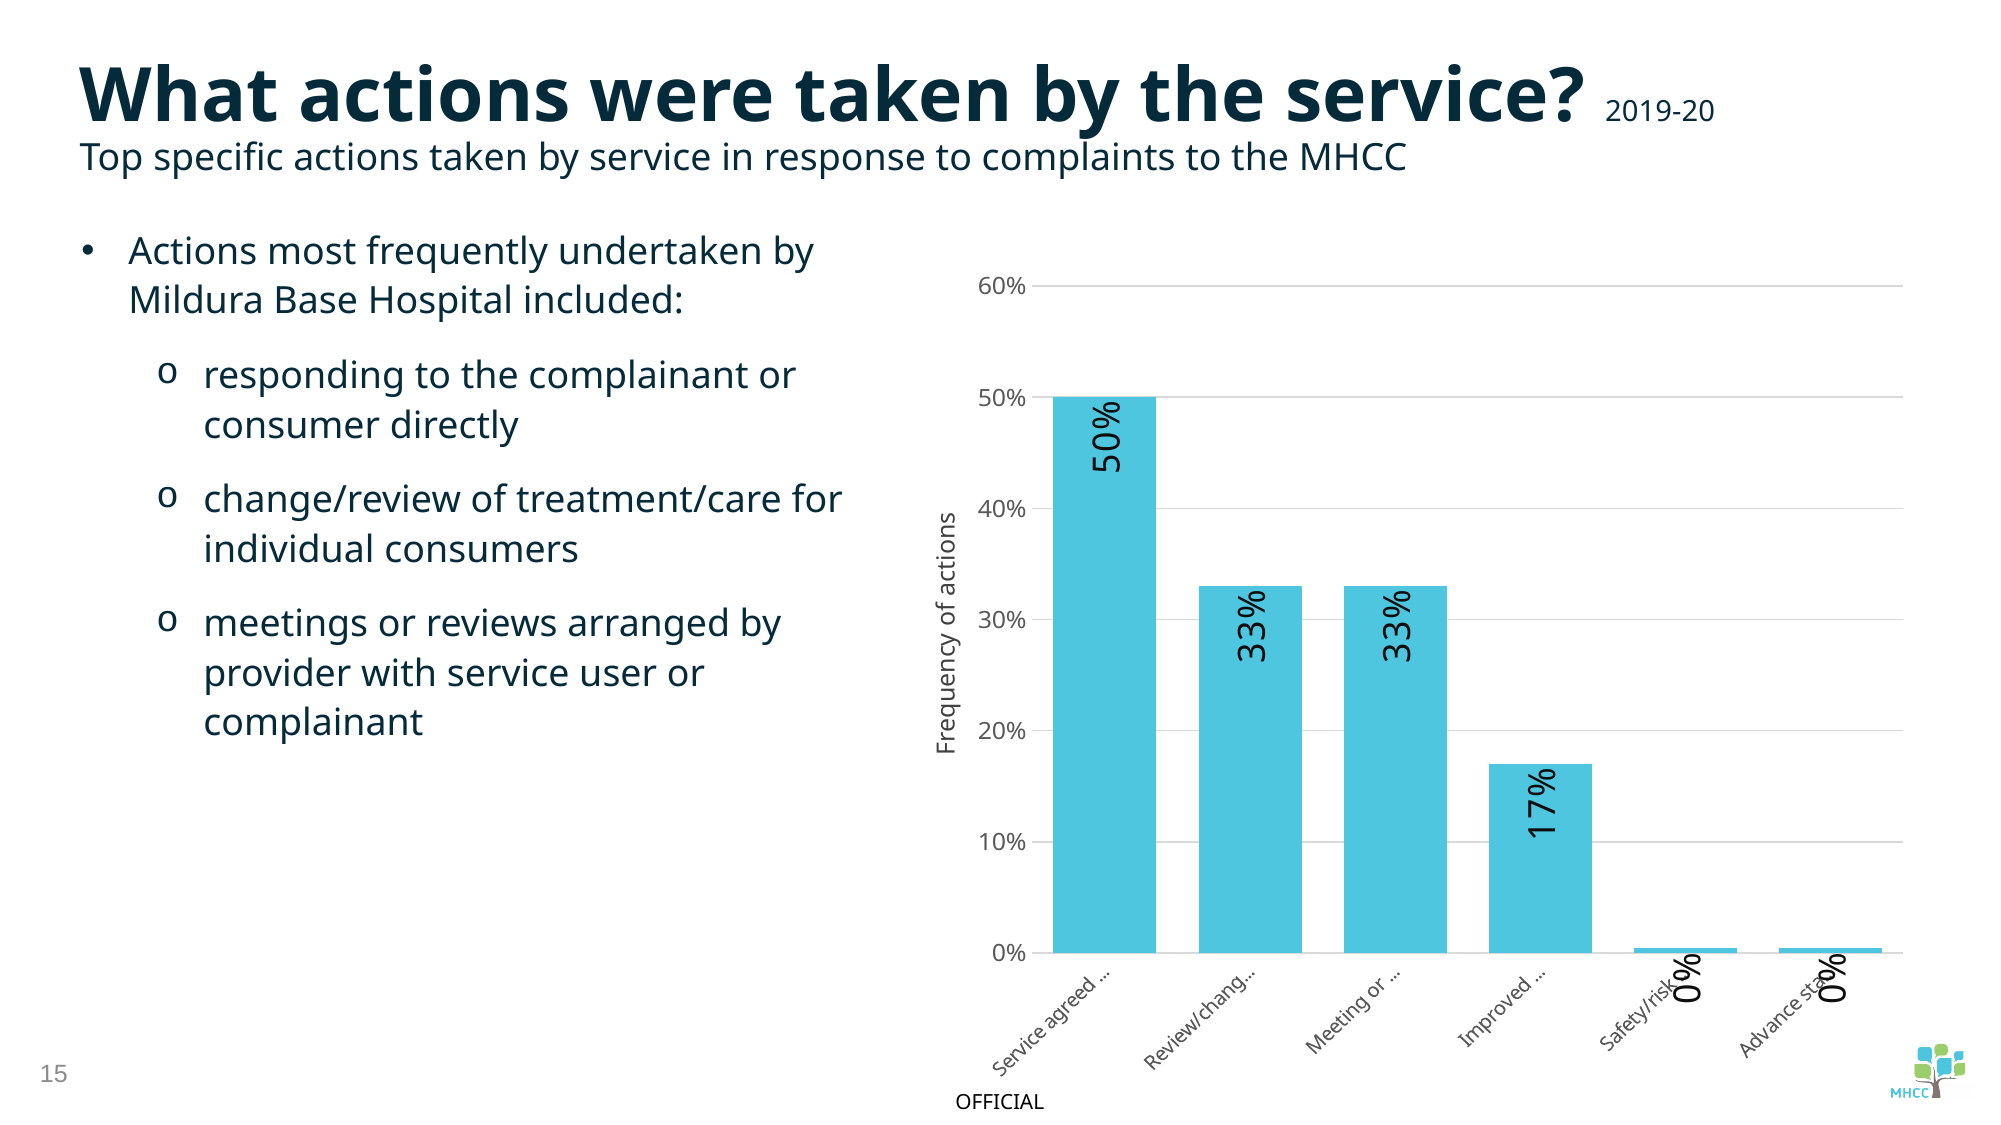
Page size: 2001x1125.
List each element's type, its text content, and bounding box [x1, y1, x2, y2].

chart [976, 117, 1934, 1082]
text_box Frequency of actions [911, 456, 976, 811]
picture [1891, 1044, 1978, 1098]
text_box What actions were taken by the service? 2019-20 Top specific actions taken by service in response to complaints to the MHCC [64, 49, 1936, 190]
text_box Actions most frequently undertaken by Mildura Base Hospital included: responding to the complainant or consumer directly change/review of treatment/care for individual consumers meetings or reviews arranged by provider with service user or complainant [66, 215, 913, 751]
